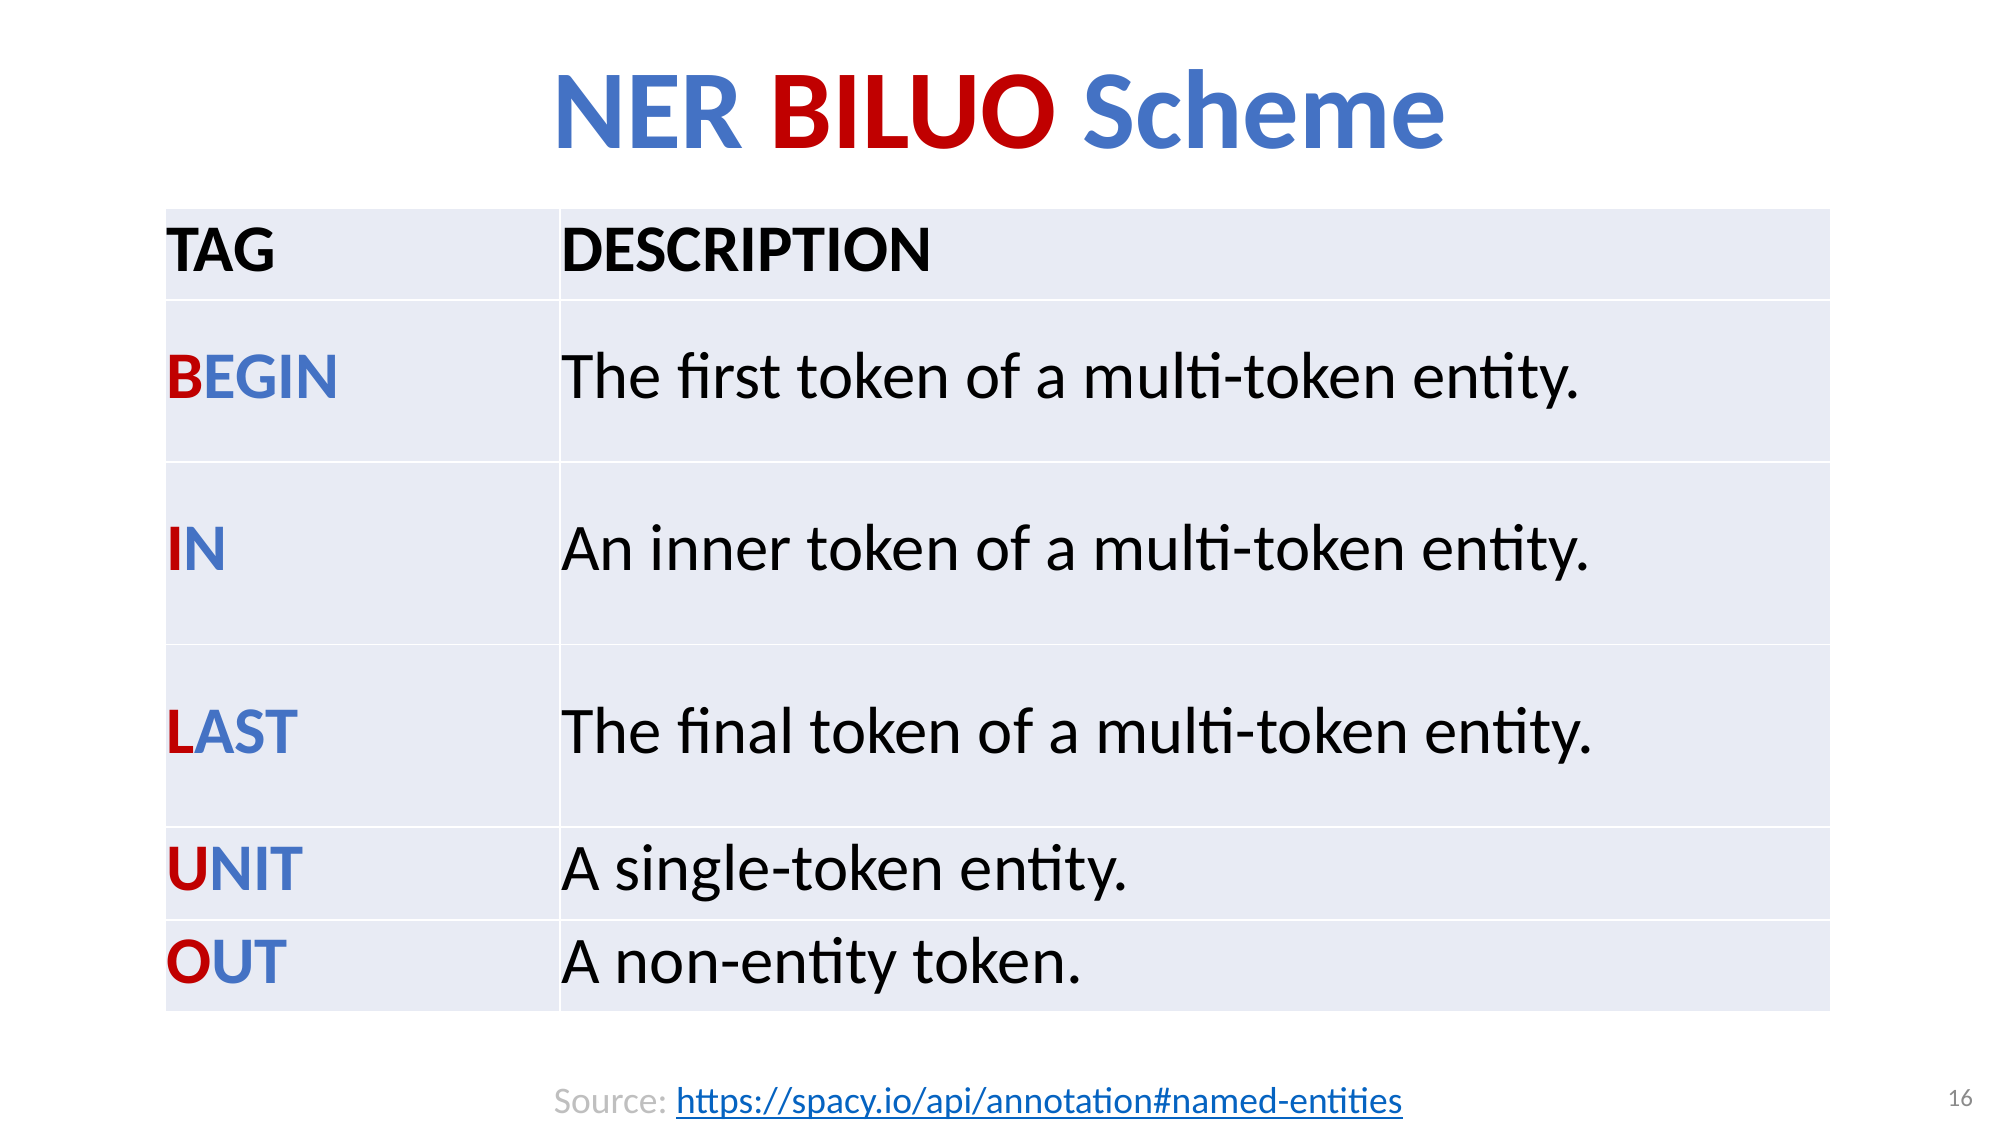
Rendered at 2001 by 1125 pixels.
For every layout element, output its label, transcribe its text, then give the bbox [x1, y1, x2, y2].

table_cell The first token of a multi-token entity. [561, 301, 1830, 461]
slide_number 16 [1830, 1076, 1989, 1116]
table_cell LAST [166, 645, 559, 826]
table_cell A single-token entity. [561, 828, 1830, 919]
table_cell IN [166, 463, 559, 644]
text_box Source: https://spacy.io/api/annotation#named-entities [539, 1069, 1593, 1125]
table_cell An inner token of a multi-token entity. [561, 463, 1830, 644]
table_cell OUT [166, 921, 559, 1011]
table_cell A non-entity token. [561, 921, 1830, 1011]
table_cell BEGIN [166, 301, 559, 461]
title NER BILUO Scheme [324, 0, 1675, 207]
table_cell The final token of a multi-token entity. [561, 645, 1830, 826]
table_header TAG [166, 209, 559, 299]
table_header DESCRIPTION [561, 209, 1830, 299]
table_cell UNIT [166, 828, 559, 919]
